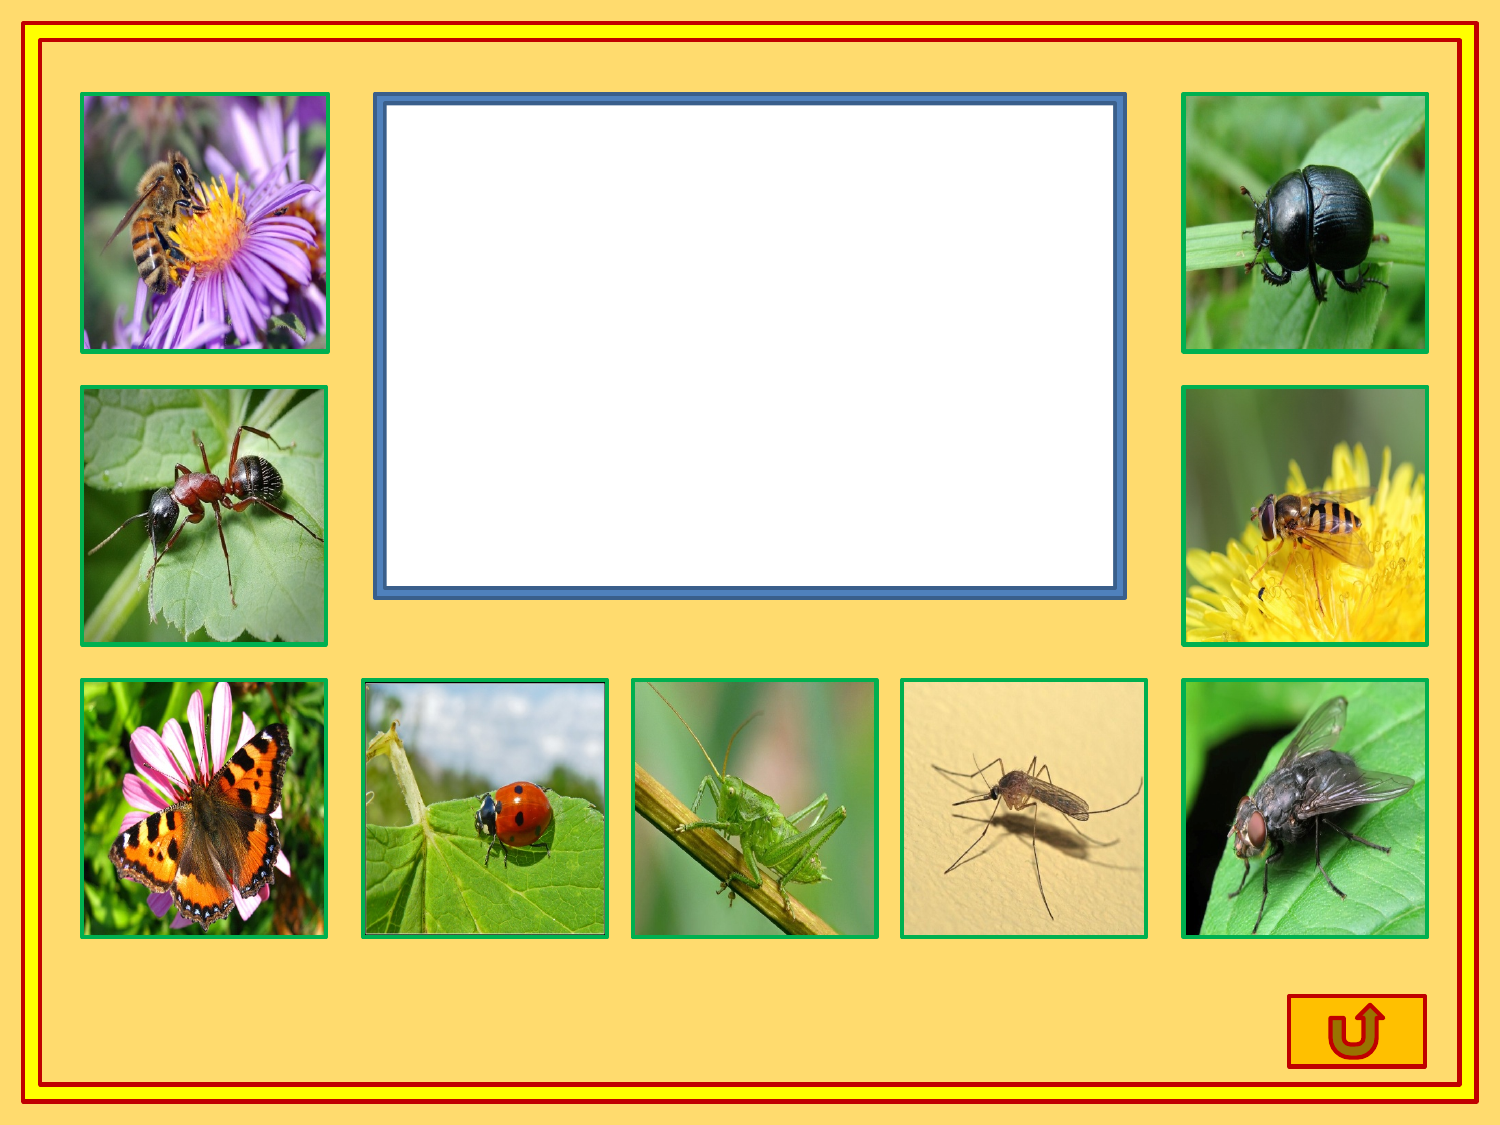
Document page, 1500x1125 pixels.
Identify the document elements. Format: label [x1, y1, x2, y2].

text_box [1181, 678, 1429, 939]
text_box [1287, 994, 1427, 1069]
text_box [385, 103, 1115, 588]
text_box [1181, 385, 1429, 647]
text_box [361, 678, 609, 939]
text_box [21, 21, 1479, 1104]
text_box [900, 678, 1148, 939]
text_box [80, 385, 328, 647]
text_box [631, 678, 879, 939]
text_box [373, 92, 1127, 600]
text_box [80, 678, 328, 939]
text_box [80, 92, 330, 354]
text_box [1181, 92, 1429, 354]
